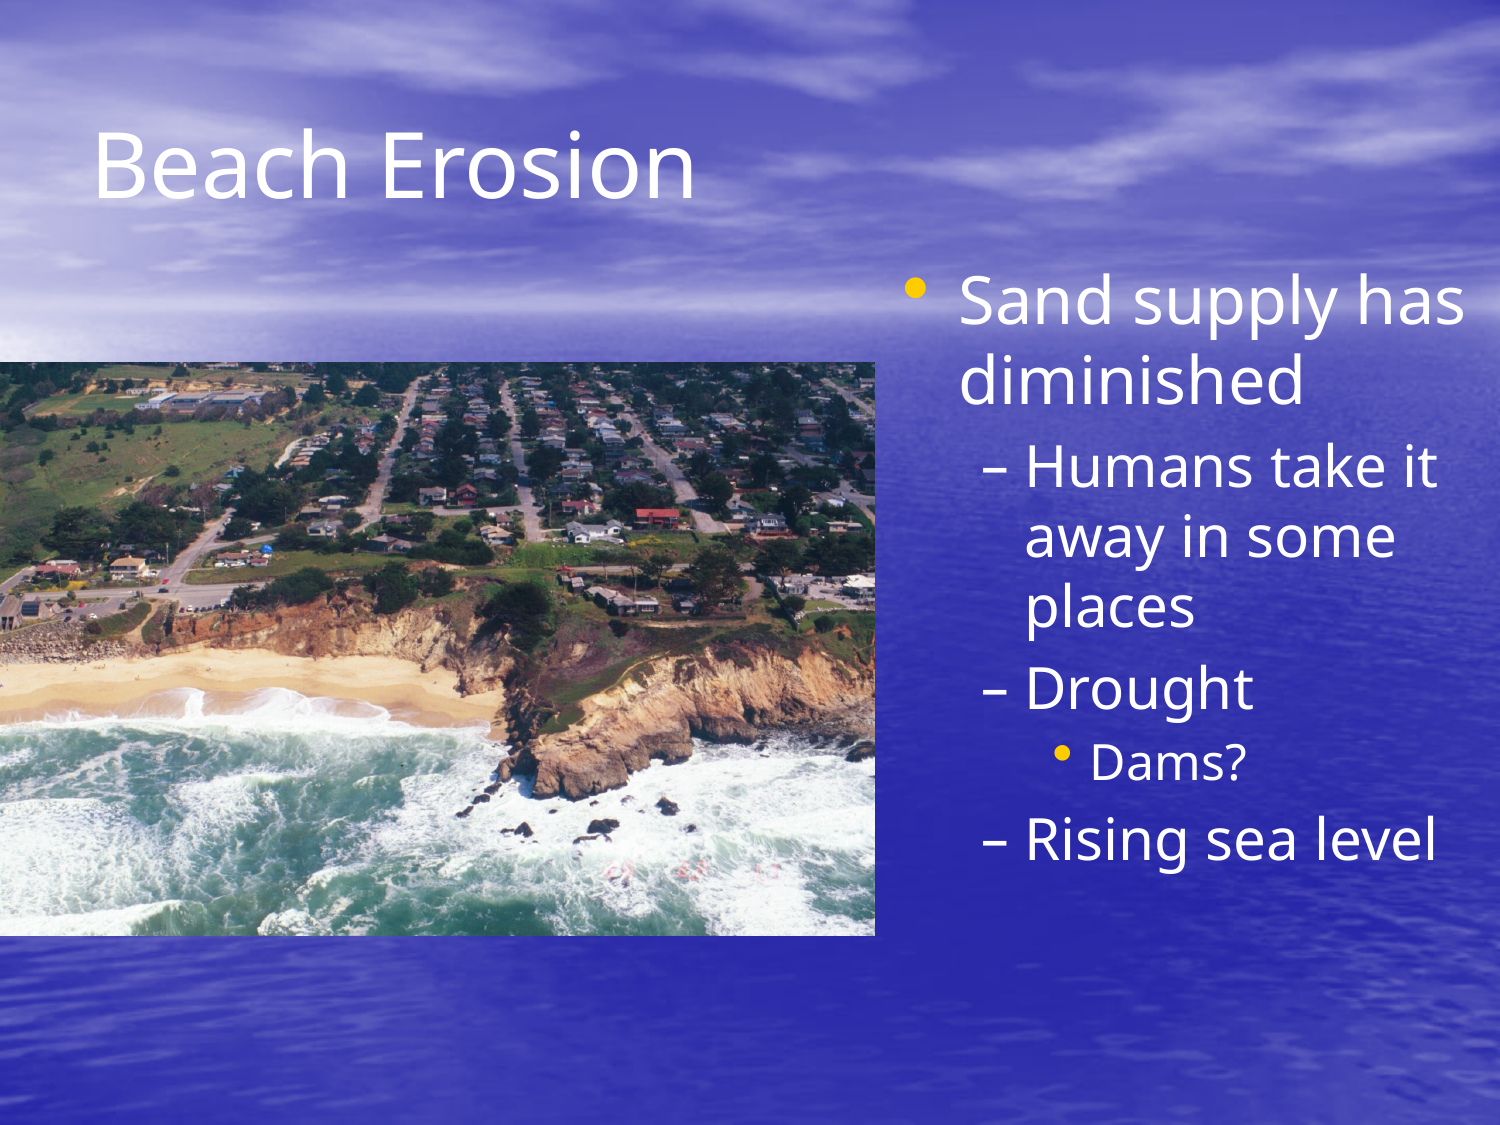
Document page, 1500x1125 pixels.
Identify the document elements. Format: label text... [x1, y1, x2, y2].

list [0, 362, 876, 936]
title Beach Erosion [74, 47, 1426, 276]
list Sand supply has diminished Humans take it away in some places Drought Dams? Rising sea level [887, 249, 1500, 1038]
